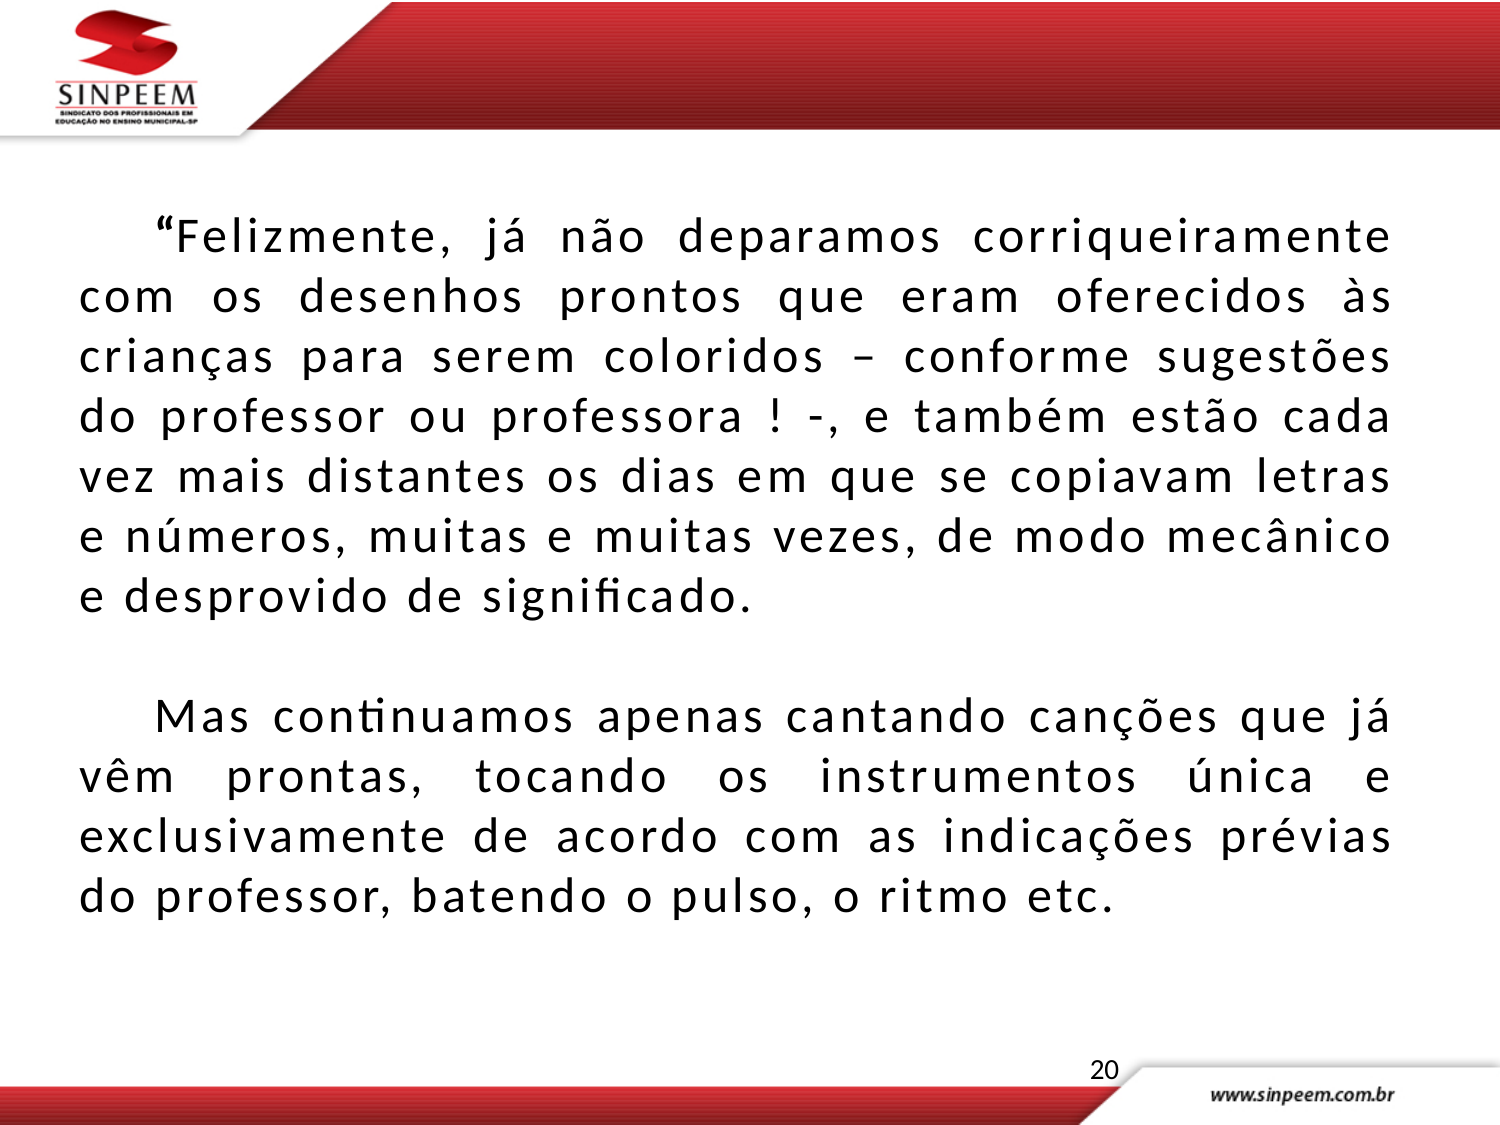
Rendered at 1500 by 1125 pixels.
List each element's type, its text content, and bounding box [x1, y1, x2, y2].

picture [0, 2, 1500, 149]
slide_number 20 [1074, 1042, 1425, 1103]
text_box “Felizmente, já não deparamos corriqueiramente com os desenhos prontos que eram oferecidos às crianças para serem coloridos – conforme sugestões do professor ou professora ! -, e também estão cada vez mais distantes os dias em que se copiavam letras e números, muitas e muitas vezes, de modo mecânico e desprovido de significado. Mas continuamos apenas cantando canções que já vêm prontas, tocando os instrumentos única e exclusivamente de acordo com as indicações prévias do professor, batendo o pulso, o ritmo etc. [64, 194, 1412, 1022]
picture [0, 1053, 1500, 1125]
